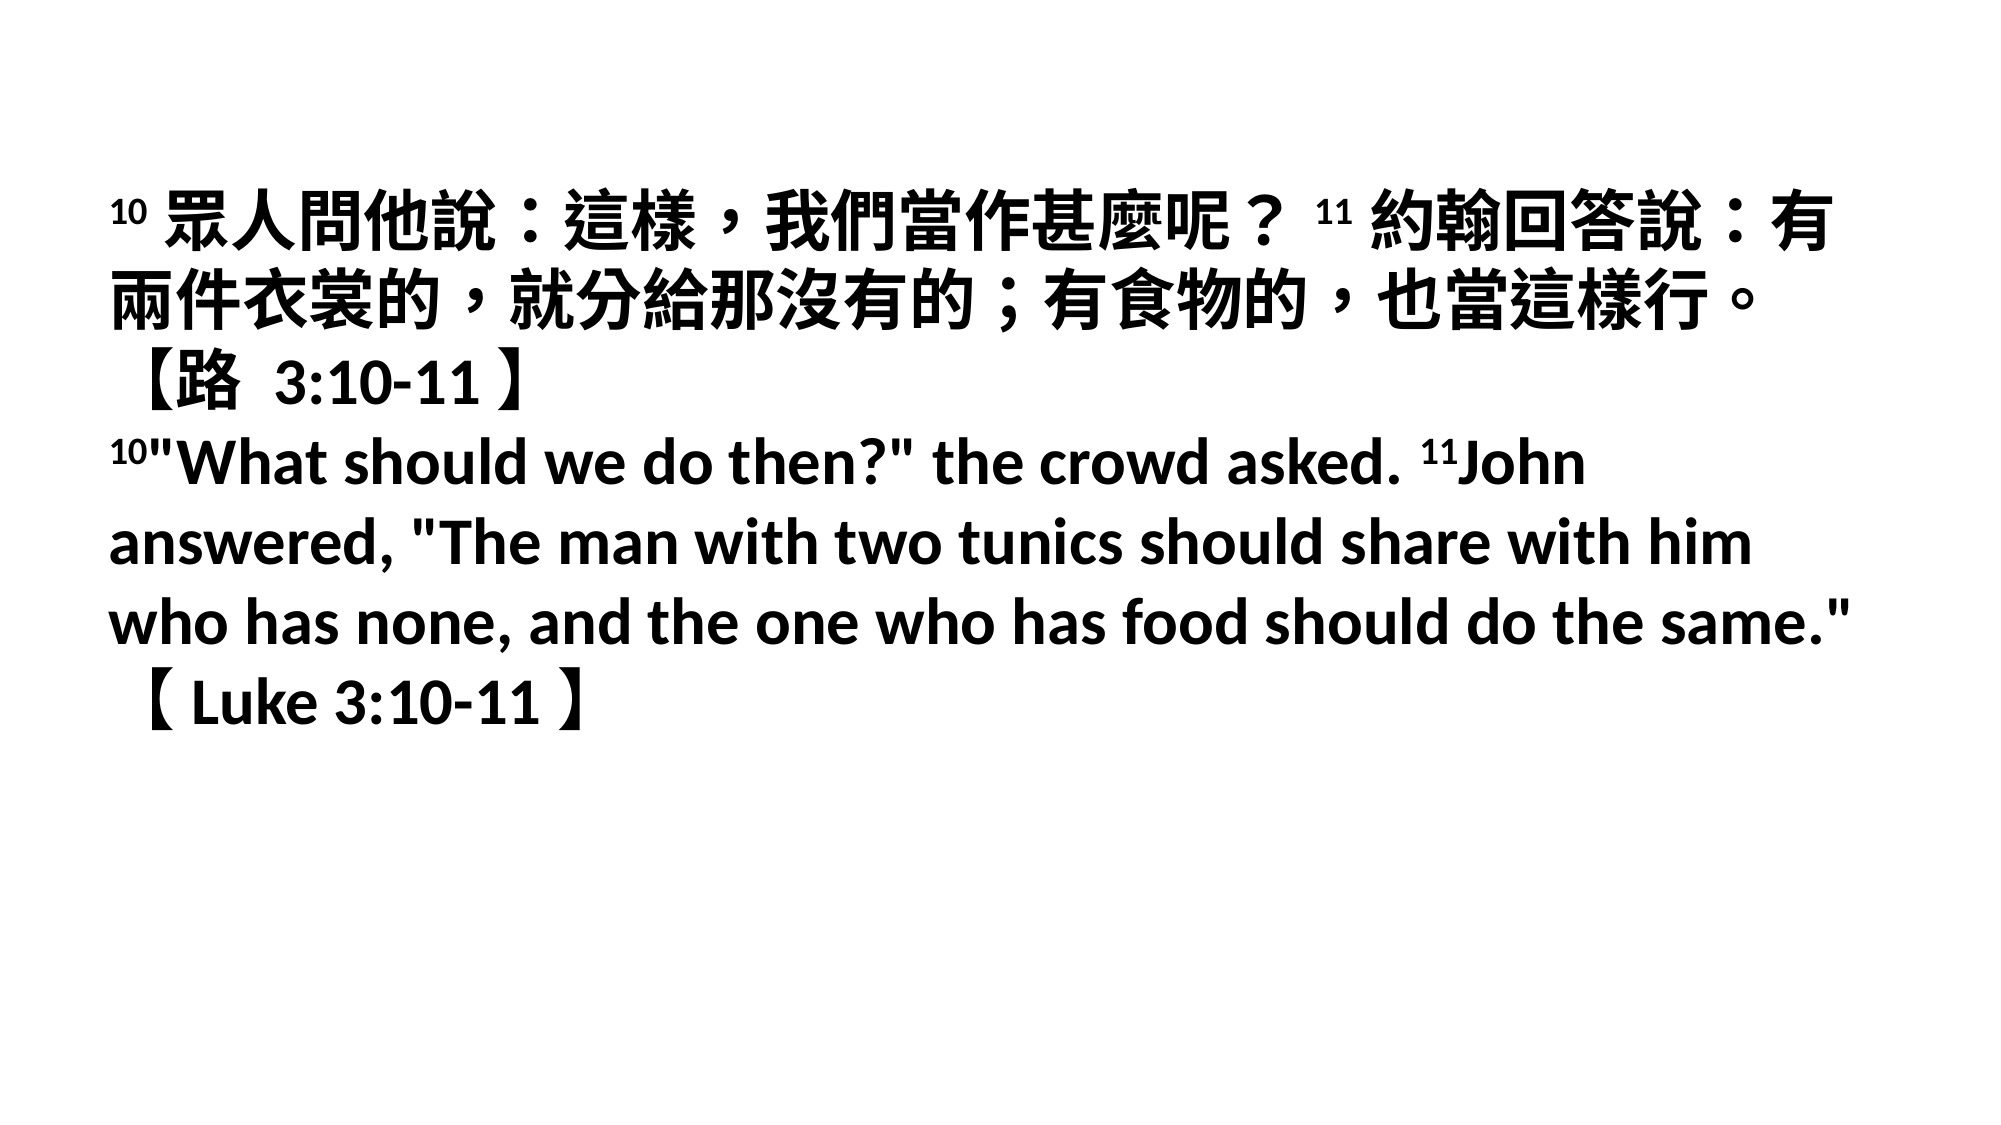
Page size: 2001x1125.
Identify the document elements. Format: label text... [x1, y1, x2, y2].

text_box 10眾人問他說：這樣，我們當作甚麼呢？11約翰回答說：有兩件衣裳的，就分給那沒有的；有食物的，也當這樣行。【路 3:10-11】 10"What should we do then?" the crowd asked. 11John answered, "The man with two tunics should share with him who has none, and the one who has food should do the same." 【Luke 3:10-11】 [18, 170, 1966, 746]
